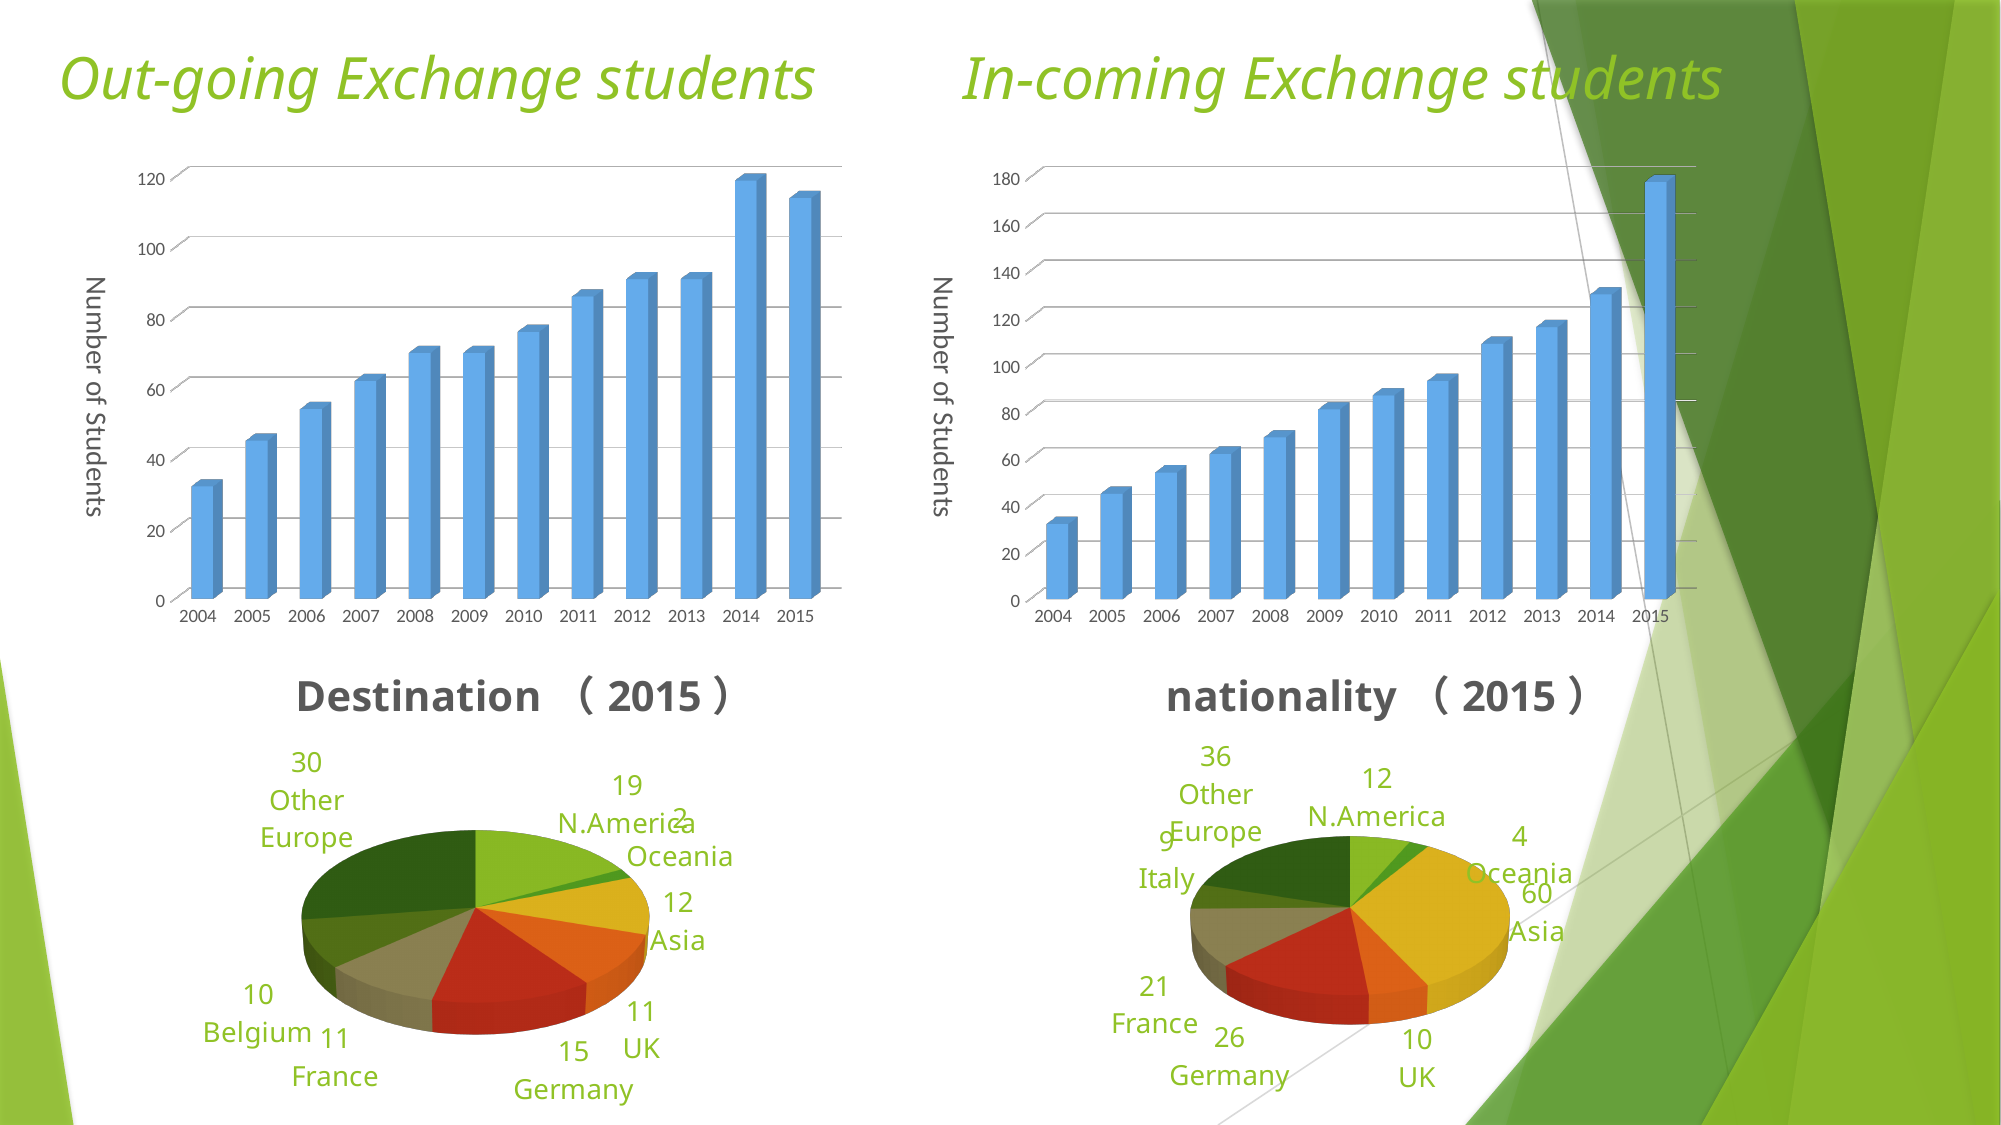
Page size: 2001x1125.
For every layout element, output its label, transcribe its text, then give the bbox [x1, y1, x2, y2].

chart [73, 653, 831, 1118]
chart [948, 653, 1690, 1106]
text_box In-coming Exchange students [949, 34, 1776, 128]
text_box Out-going Exchange students [43, 34, 861, 141]
chart [890, 156, 1725, 638]
chart [43, 156, 862, 638]
